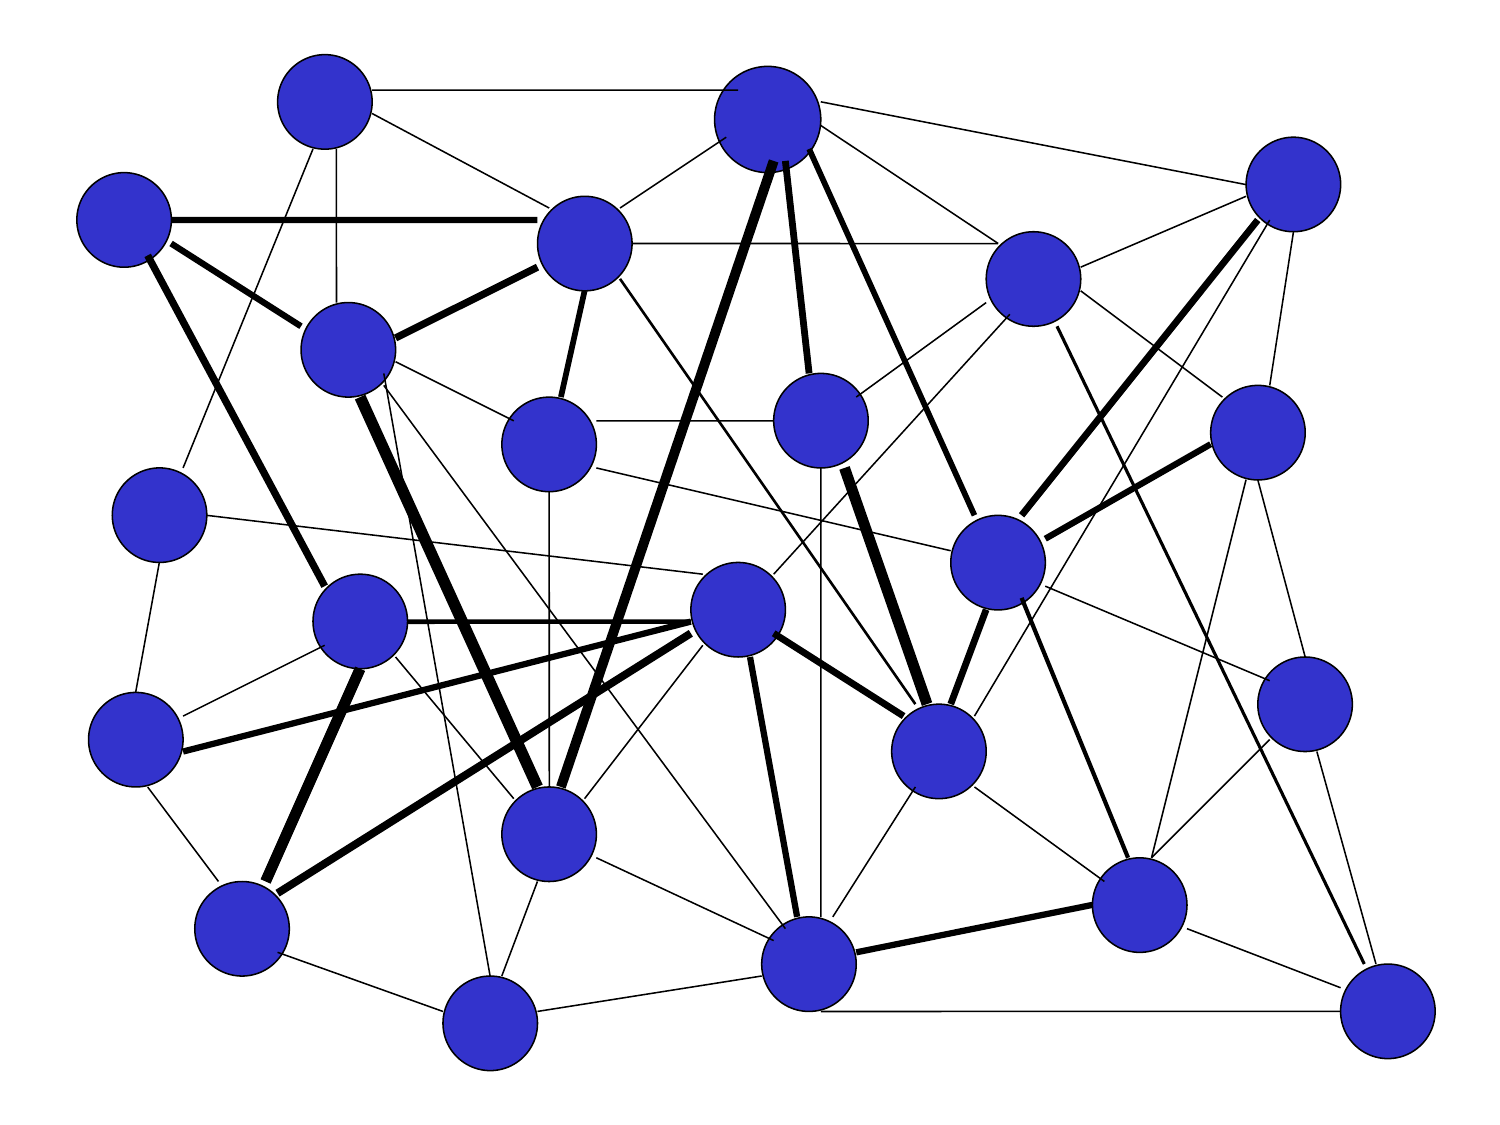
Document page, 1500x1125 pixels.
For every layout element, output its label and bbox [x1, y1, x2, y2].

text_box [986, 231, 1081, 327]
text_box [950, 515, 1046, 610]
text_box [76, 172, 172, 268]
text_box [1092, 857, 1188, 953]
text_box [1340, 964, 1436, 1059]
text_box [312, 574, 408, 669]
text_box [501, 397, 597, 492]
text_box [1246, 137, 1341, 232]
text_box [1210, 385, 1306, 480]
text_box [501, 786, 597, 882]
text_box [194, 881, 290, 977]
text_box [112, 467, 207, 563]
text_box [690, 562, 786, 657]
text_box [88, 692, 184, 787]
text_box [442, 976, 538, 1071]
text_box [714, 66, 821, 173]
text_box [537, 196, 633, 291]
text_box [891, 704, 987, 799]
text_box [277, 54, 373, 150]
text_box [773, 373, 869, 468]
text_box [761, 916, 857, 1012]
text_box [301, 302, 396, 398]
text_box [1257, 657, 1353, 752]
